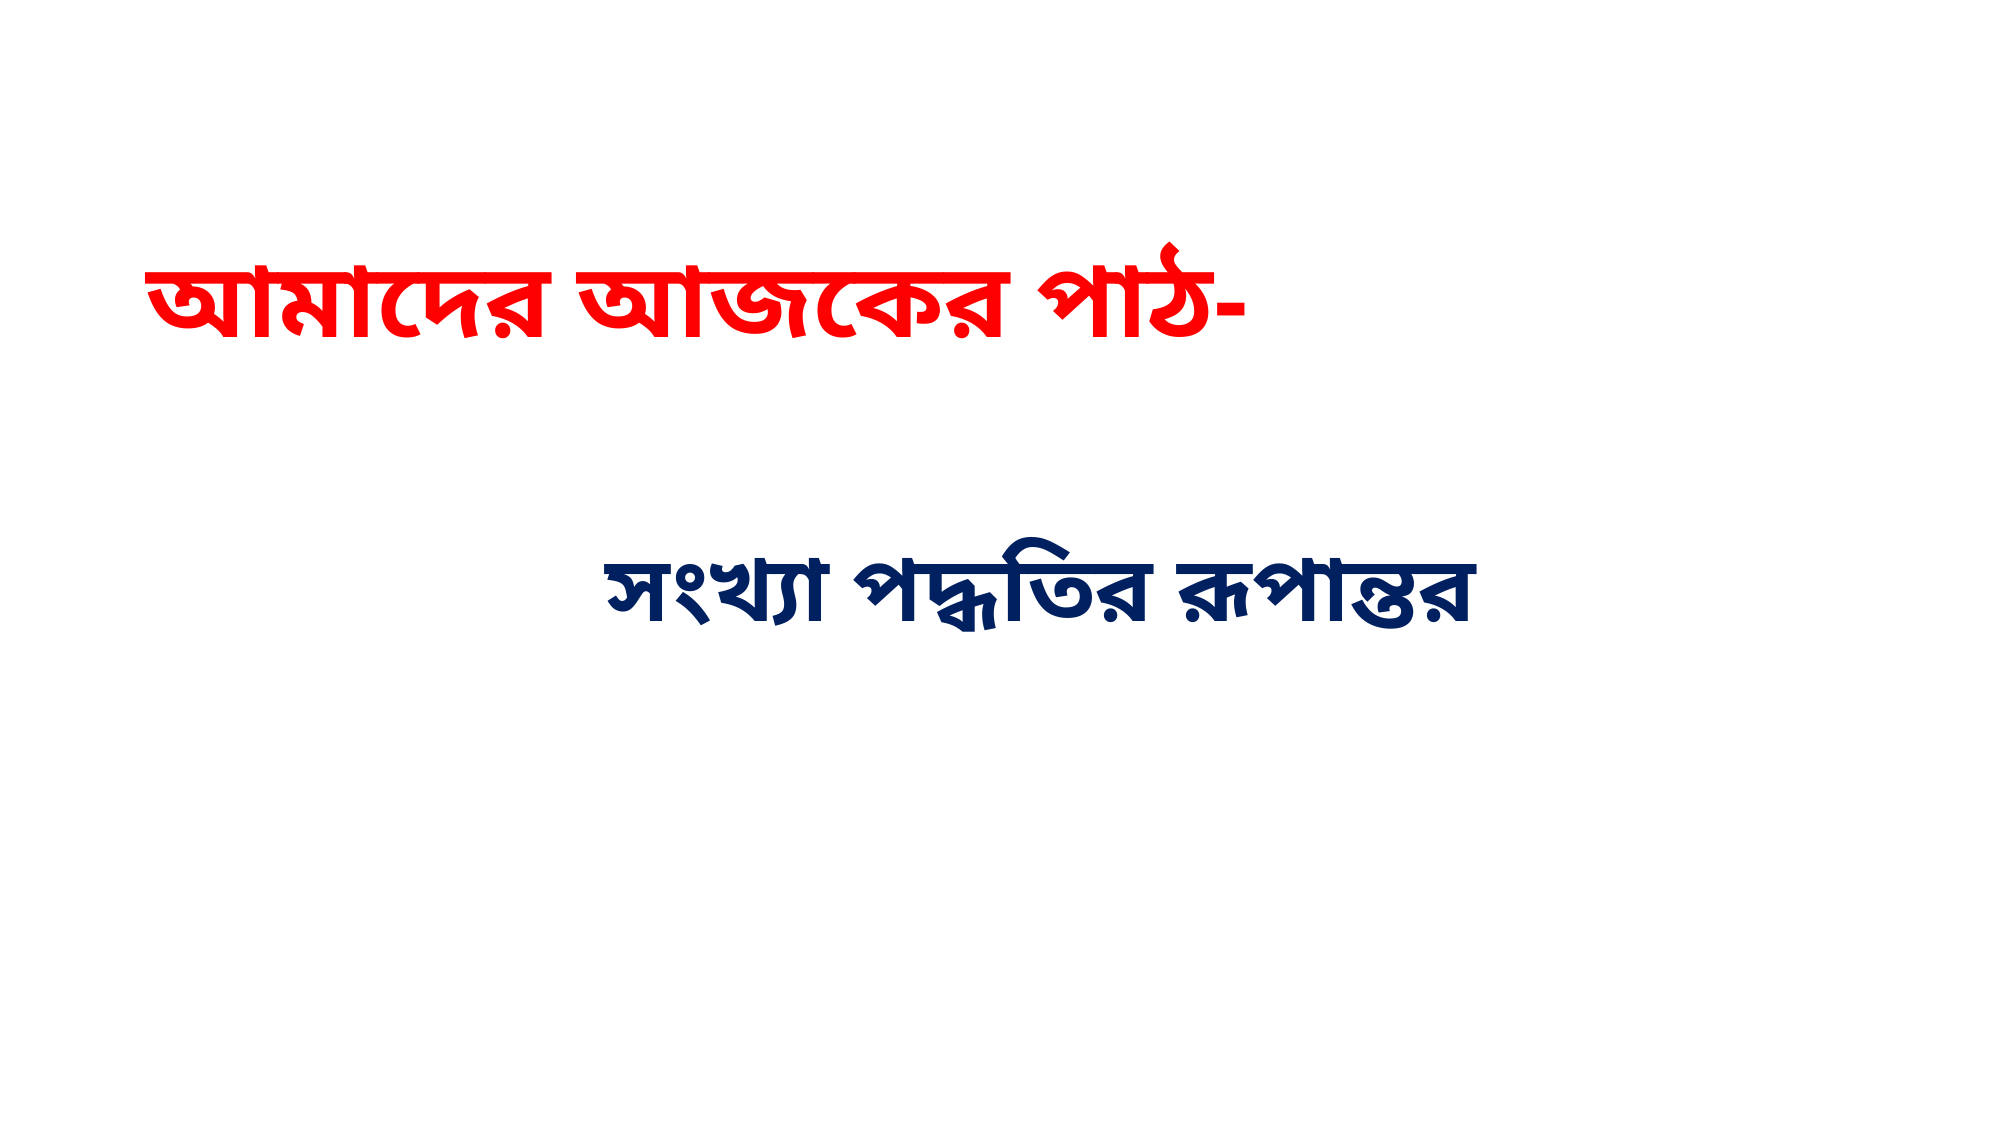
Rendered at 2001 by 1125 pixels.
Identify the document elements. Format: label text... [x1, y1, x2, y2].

text_box সংখ্যা পদ্ধতির রূপান্তর [590, 522, 1828, 648]
text_box আমাদের আজকের পাঠ- [131, 226, 1653, 366]
